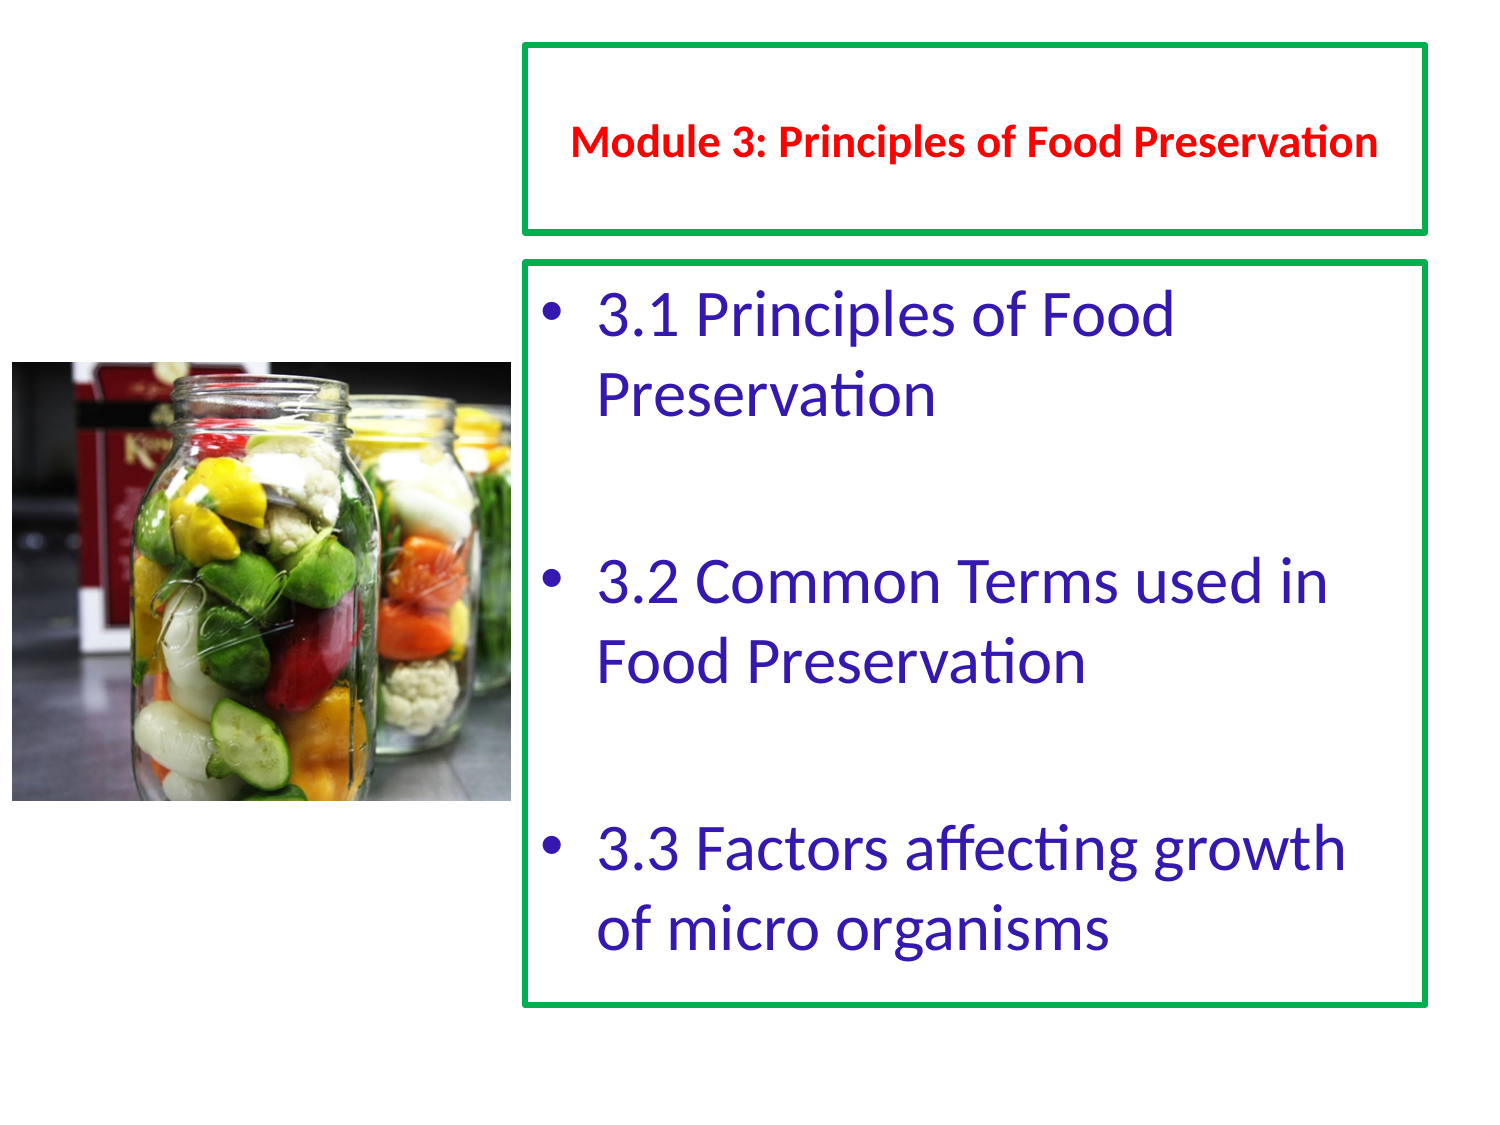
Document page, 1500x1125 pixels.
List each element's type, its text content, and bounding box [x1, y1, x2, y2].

list 3.1 Principles of Food Preservation 3.2 Common Terms used in Food Preservation 3.3 Factors affecting growth of micro organisms [525, 262, 1425, 1005]
picture [12, 362, 511, 801]
title Module 3: Principles of Food Preservation [525, 45, 1425, 233]
